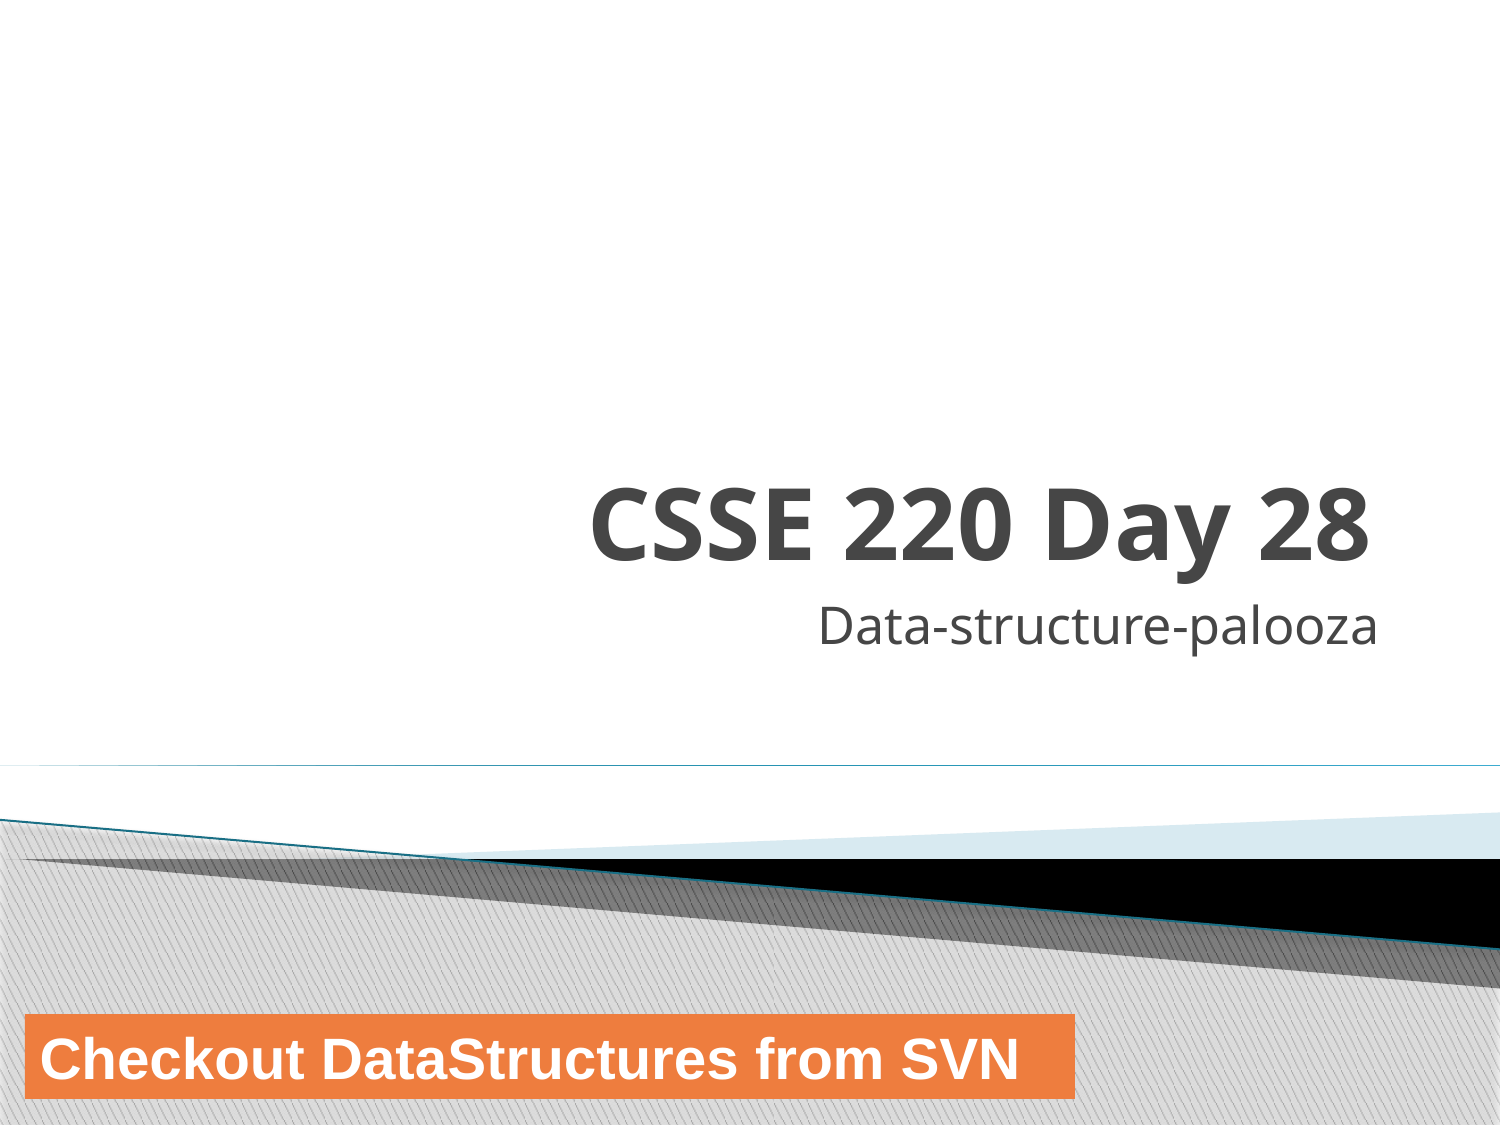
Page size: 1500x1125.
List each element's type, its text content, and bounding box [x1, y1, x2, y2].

subtitle Data-structure-palooza [112, 592, 1388, 790]
text_box Checkout DataStructures from SVN [24, 1014, 1075, 1099]
title CSSE 220 Day 28 [112, 287, 1388, 588]
picture [5, 859, 1500, 989]
